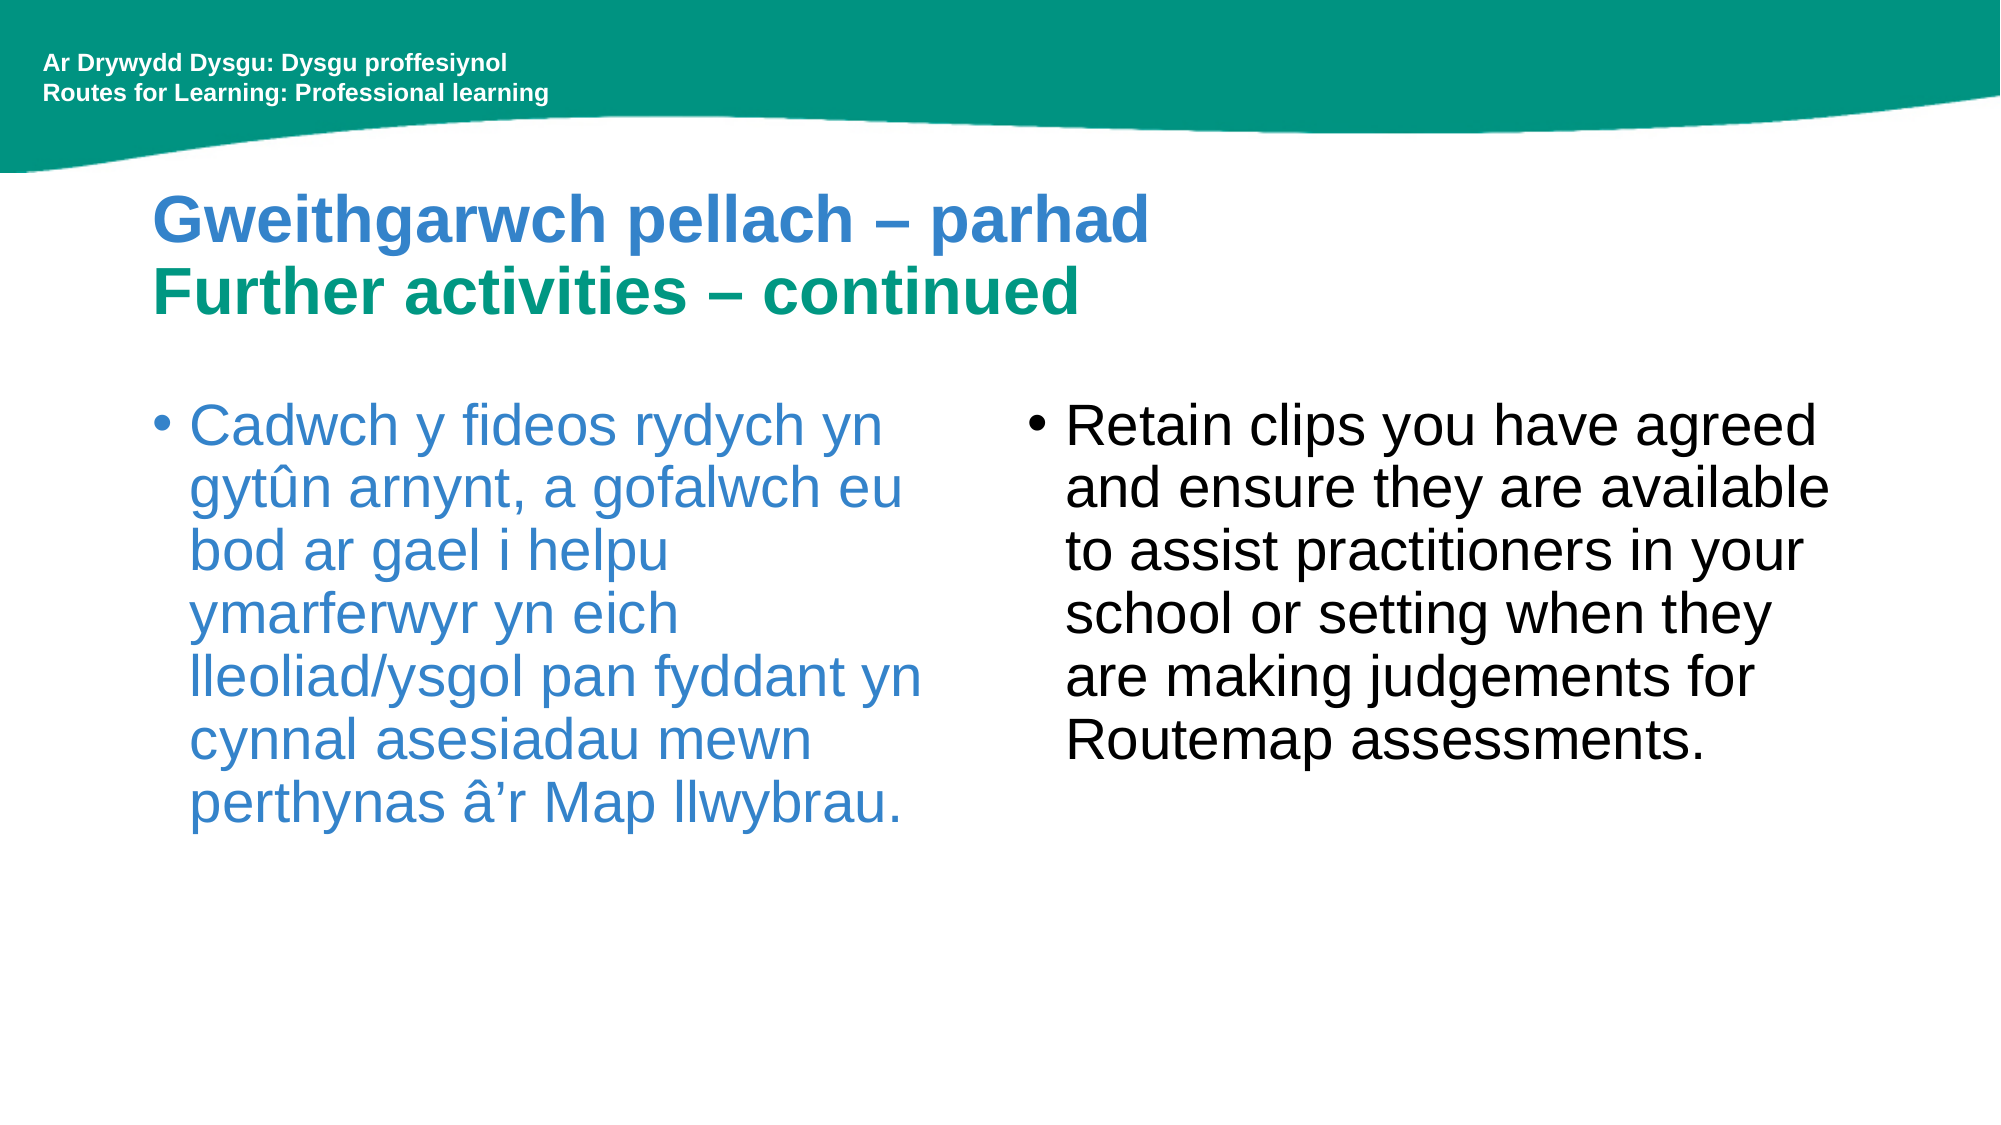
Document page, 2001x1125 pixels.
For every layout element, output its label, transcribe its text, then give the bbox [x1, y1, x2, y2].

list Retain clips you have agreed and ensure they are available to assist practitioners in your school or setting when they are making judgements for Routemap assessments. [1012, 387, 1863, 1102]
title Gweithgarwch pellach – parhad Further activities – continued [137, 173, 1863, 366]
picture [0, 0, 2000, 173]
list Cadwch y fideos rydych yn gytûn arnynt, a gofalwch eu bod ar gael i helpu ymarferwyr yn eich lleoliad/ysgol pan fyddant yn cynnal asesiadau mewn perthynas â’r Map llwybrau. [137, 387, 988, 1102]
